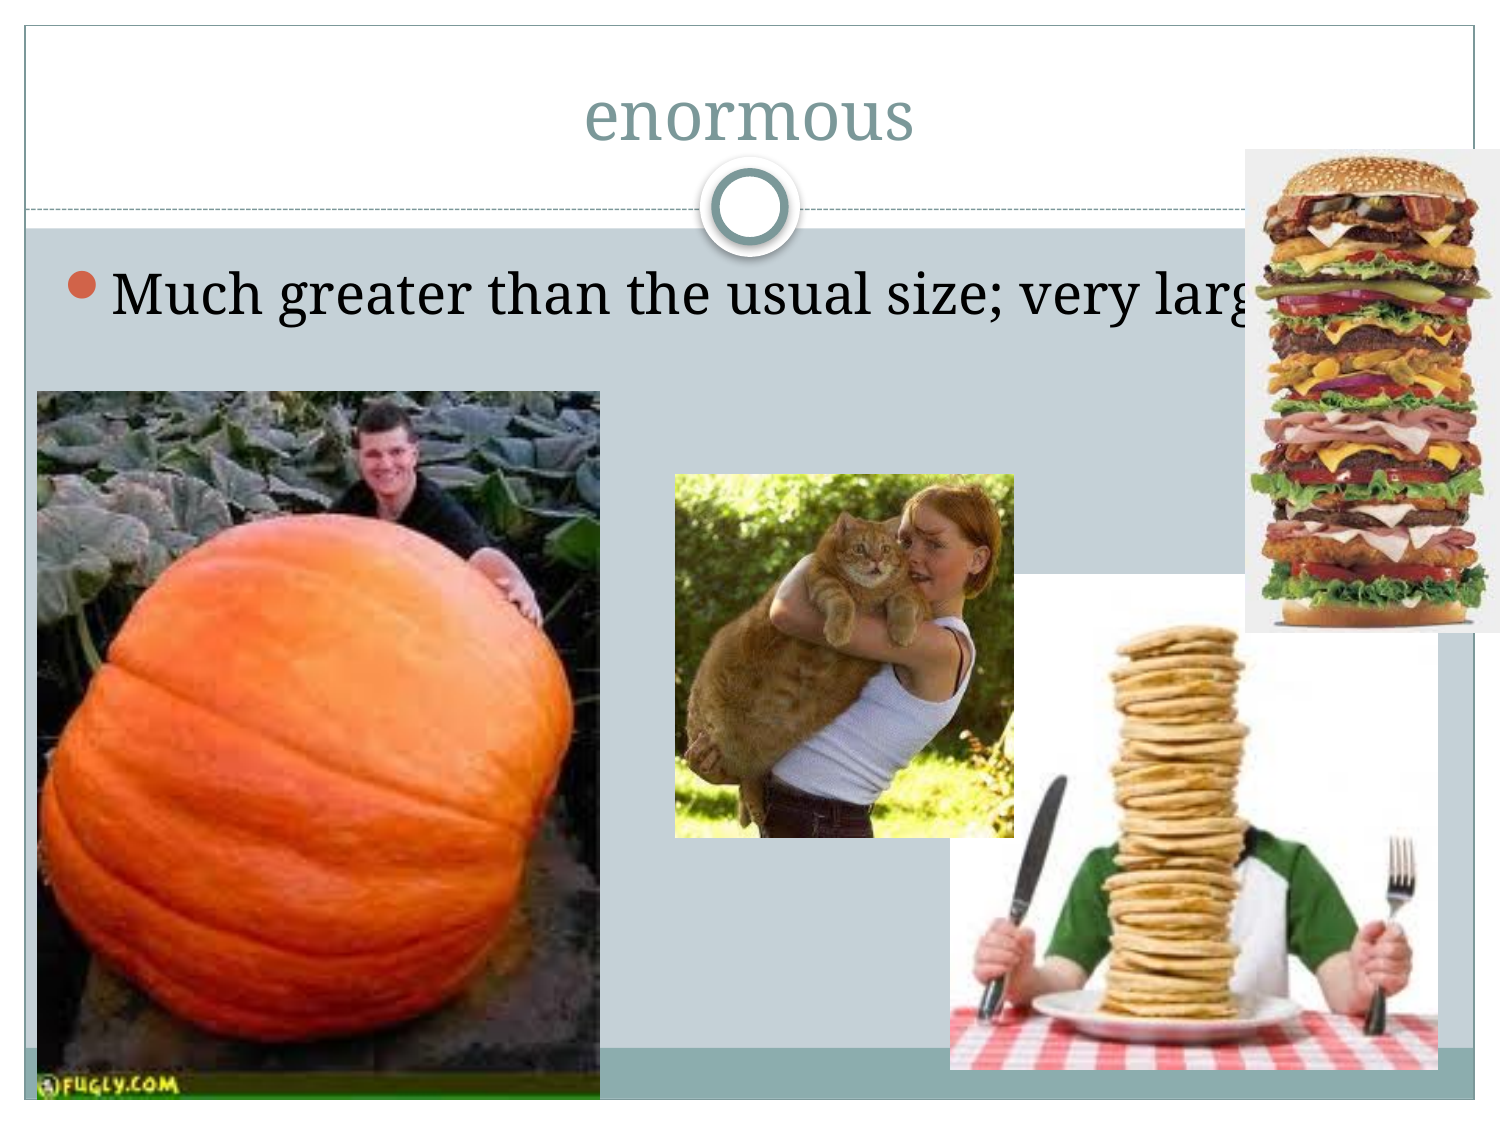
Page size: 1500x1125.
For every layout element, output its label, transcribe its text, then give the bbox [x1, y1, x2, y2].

picture [37, 390, 601, 1101]
picture [674, 149, 1500, 1070]
title enormous [49, 37, 1450, 162]
list Much greater than the usual size; very large [49, 250, 1238, 1001]
